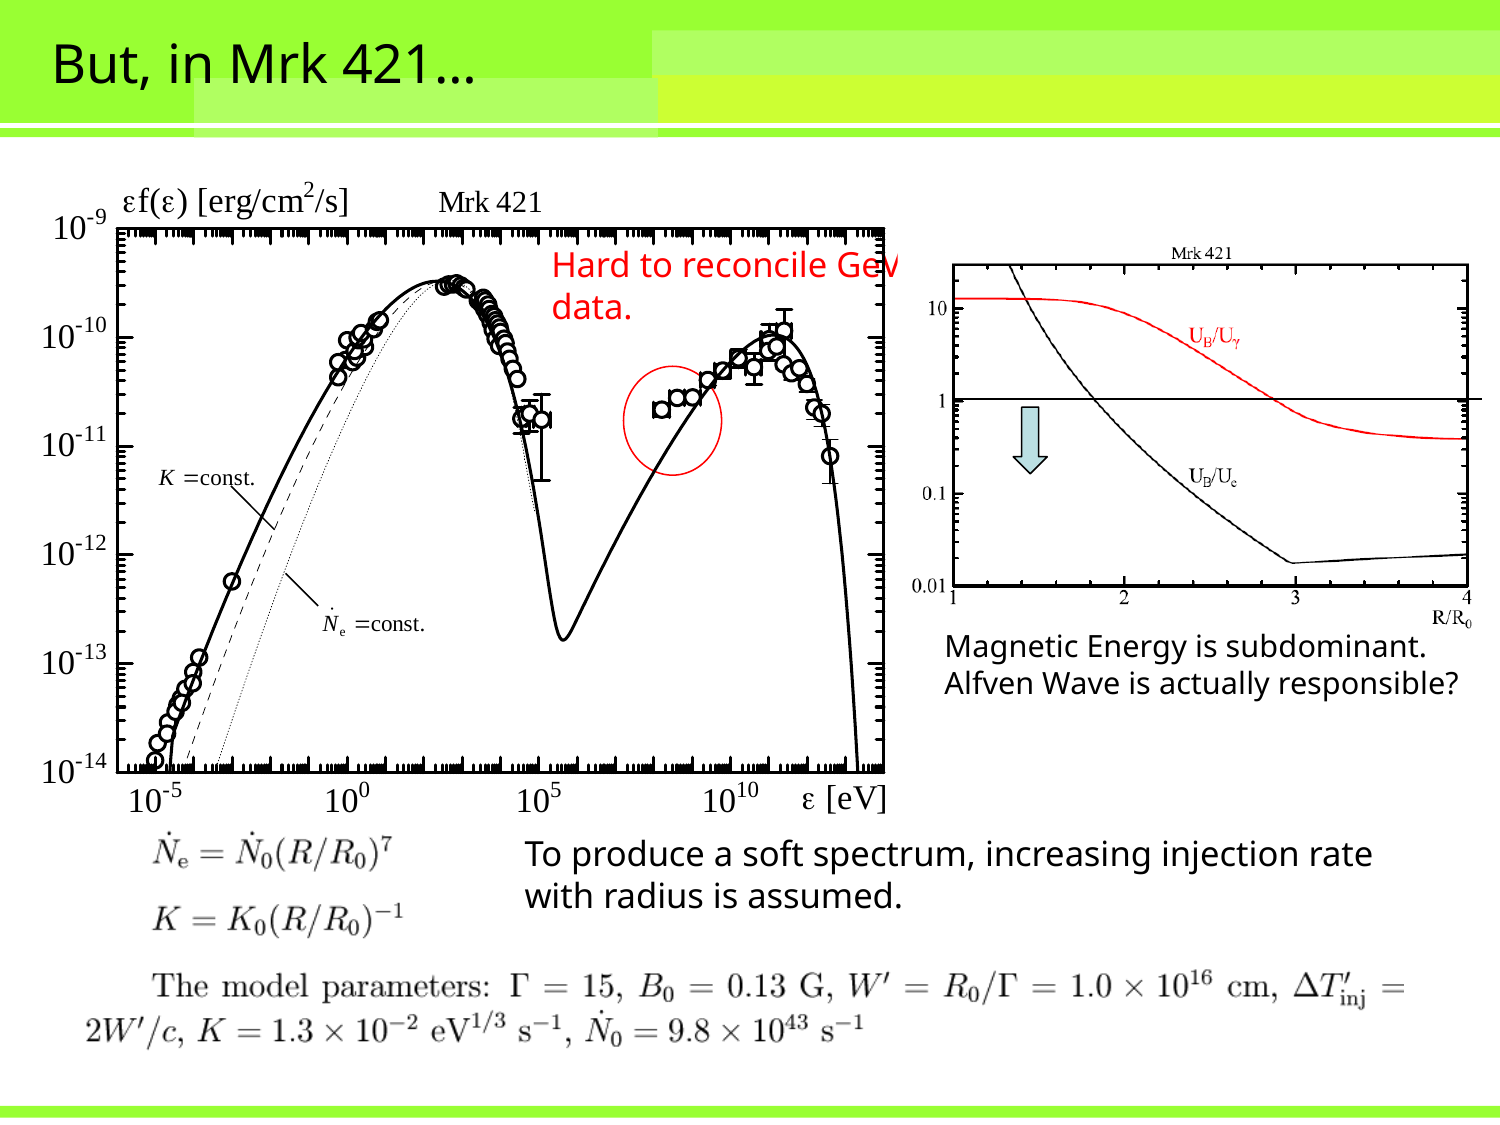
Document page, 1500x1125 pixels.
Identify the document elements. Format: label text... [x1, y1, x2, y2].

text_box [154, 464, 257, 492]
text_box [318, 605, 428, 643]
picture [897, 231, 1485, 631]
picture [34, 169, 1404, 1055]
text_box Magnetic Energy is subdominant. Alfven Wave is actually responsible? [929, 631, 1474, 709]
title But, in Mrk 421… [36, 4, 1465, 119]
